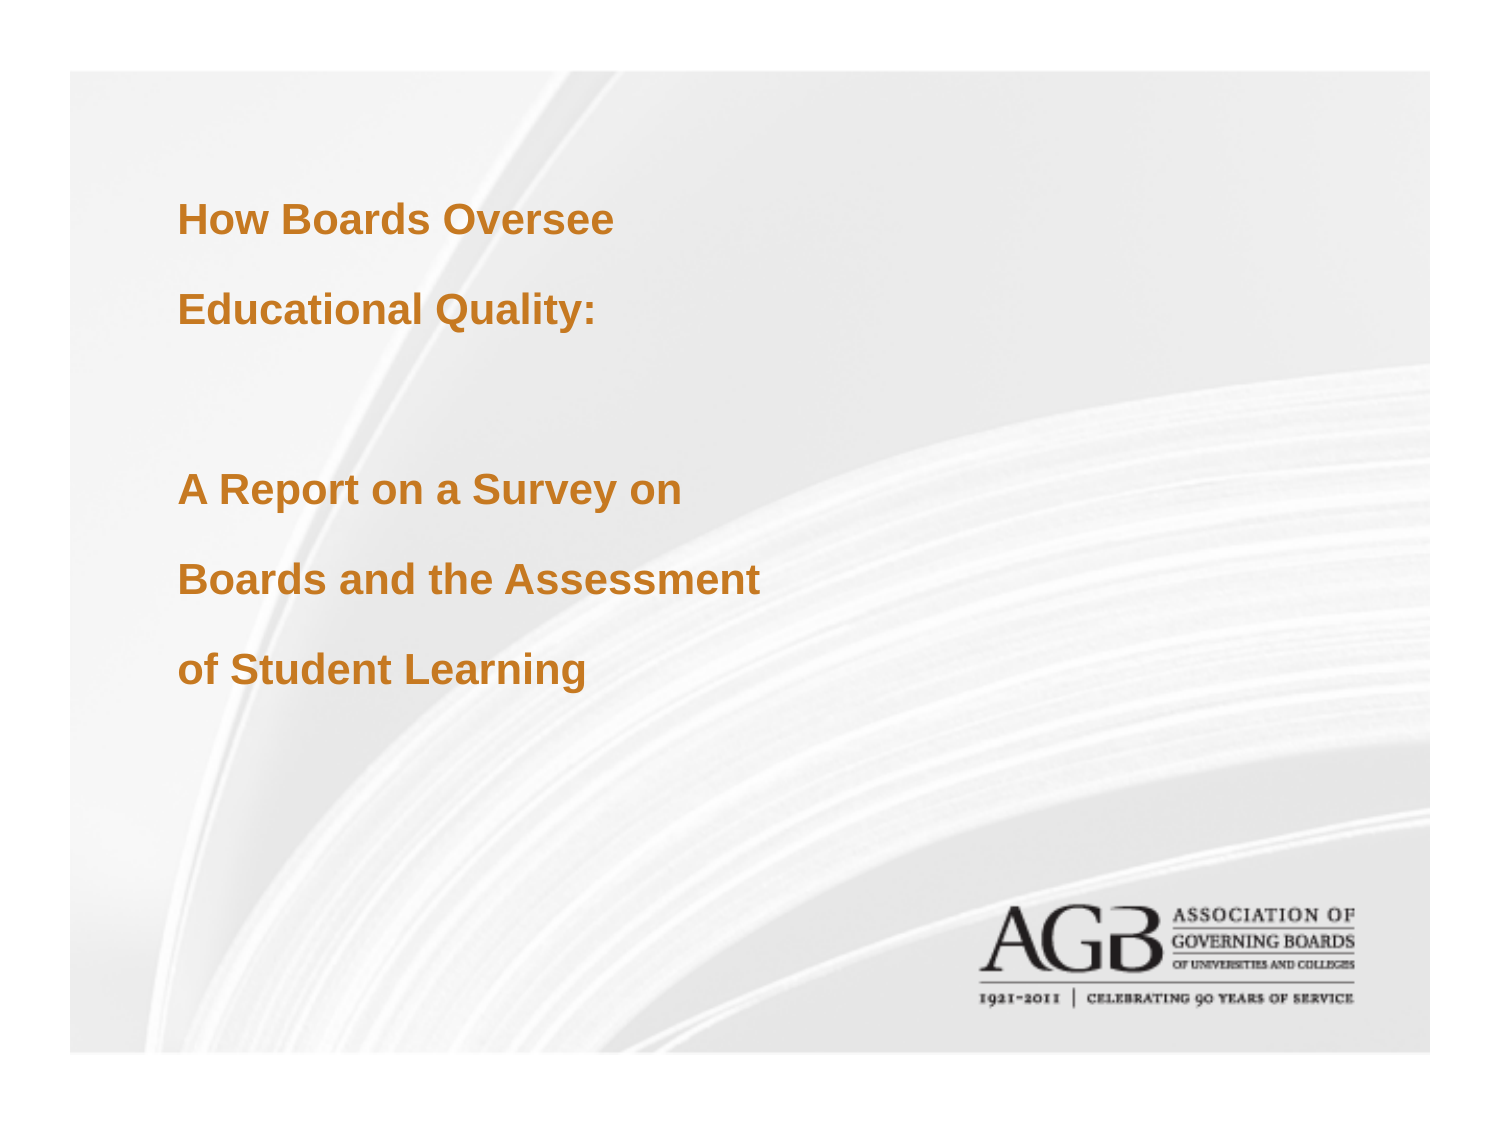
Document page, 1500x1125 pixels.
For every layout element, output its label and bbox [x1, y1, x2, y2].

picture [70, 70, 1430, 1055]
